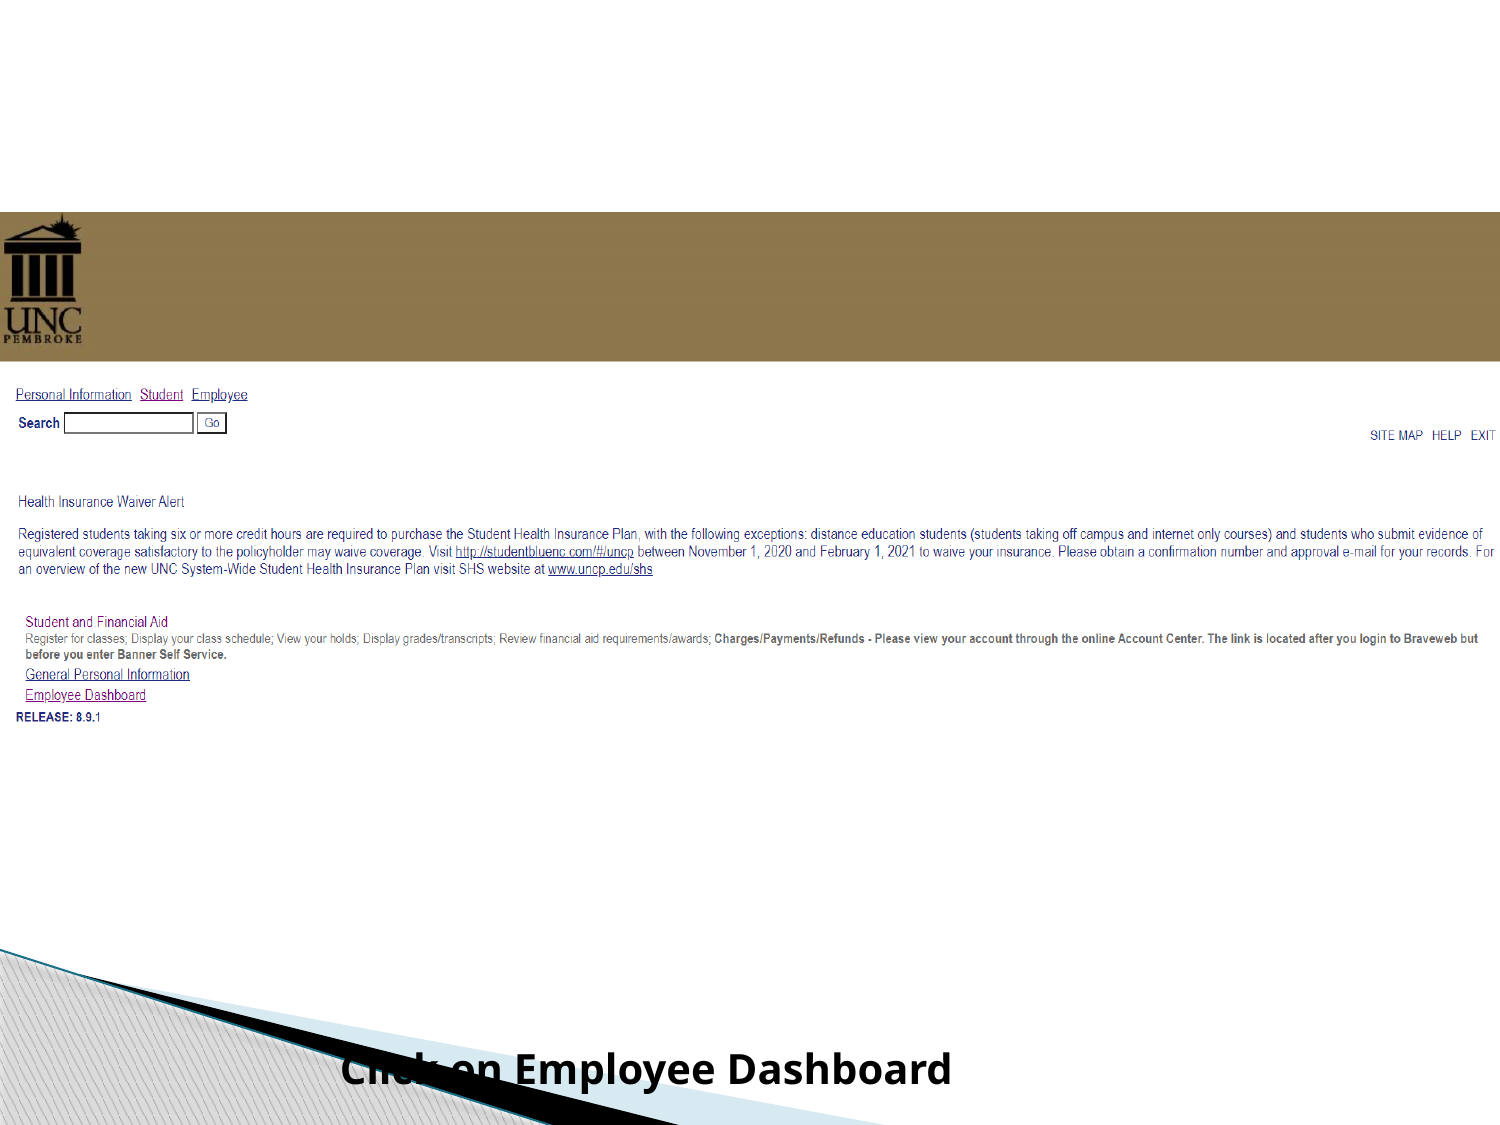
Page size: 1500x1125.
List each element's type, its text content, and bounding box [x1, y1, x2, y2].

text_box Click on Employee Dashboard [324, 1035, 1263, 1101]
picture [0, 212, 1500, 737]
